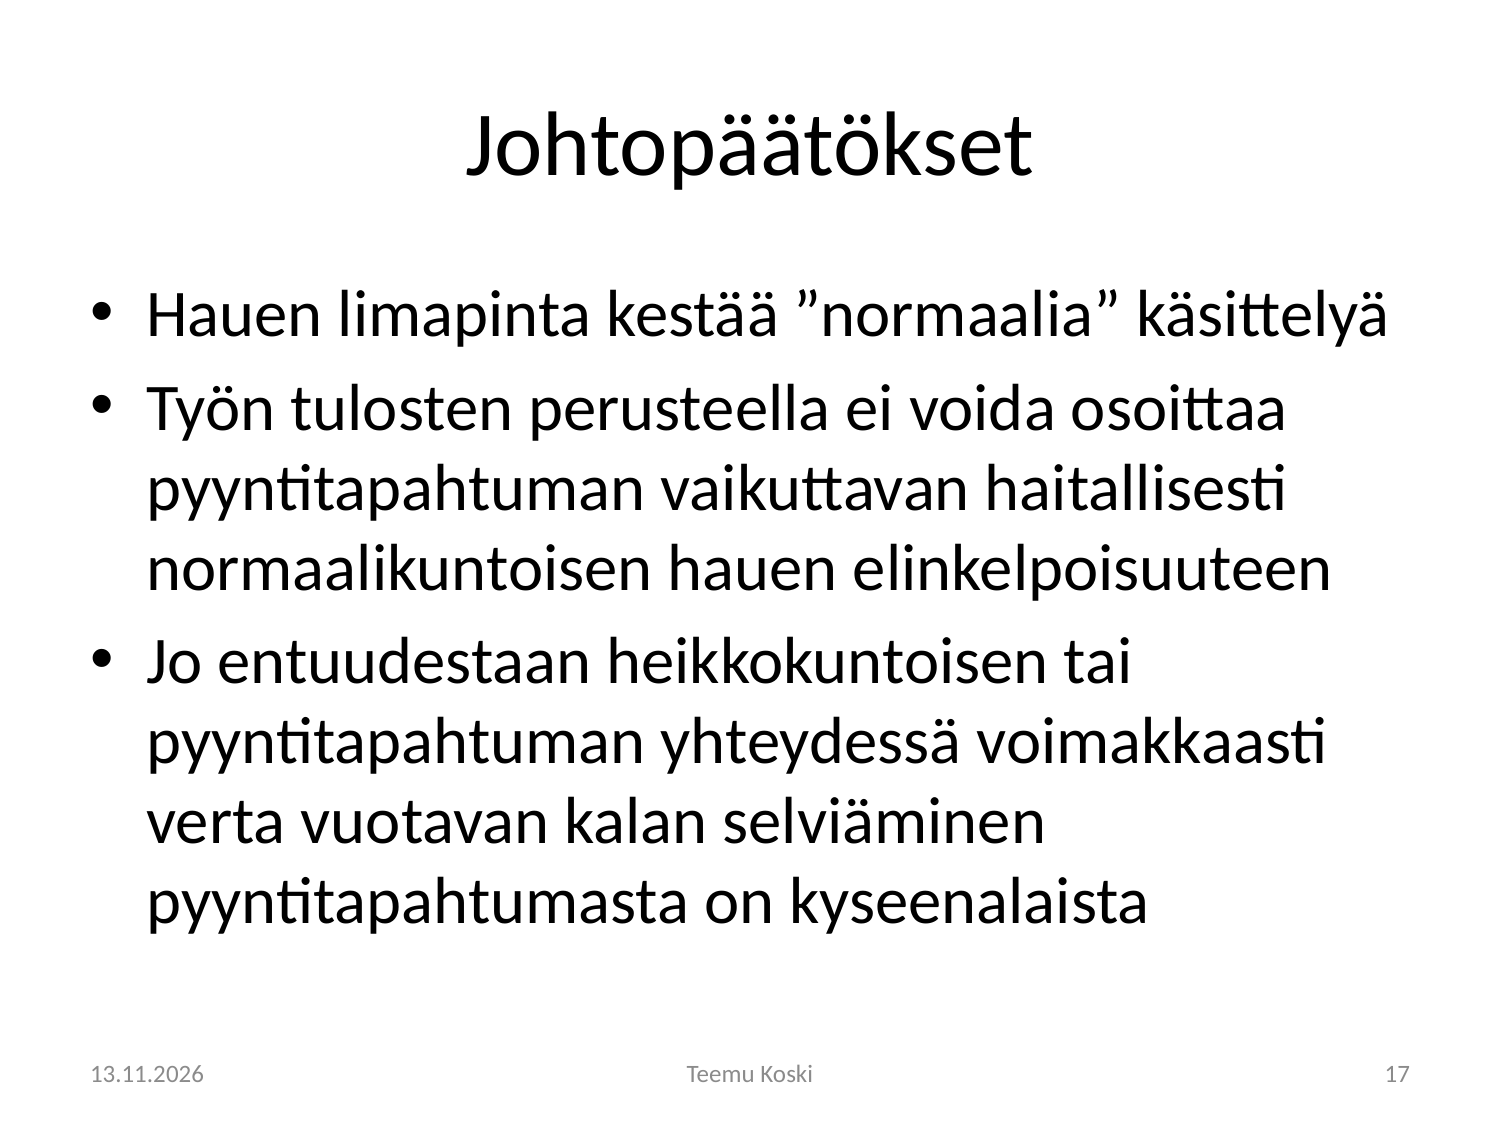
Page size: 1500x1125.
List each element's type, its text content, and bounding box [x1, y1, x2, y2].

list Hauen limapinta kestää ”normaalia” käsittelyä Työn tulosten perusteella ei voida osoittaa pyyntitapahtuman vaikuttavan haitallisesti normaalikuntoisen hauen elinkelpoisuuteen Jo entuudestaan heikkokuntoisen tai pyyntitapahtuman yhteydessä voimakkaasti verta vuotavan kalan selviäminen pyyntitapahtumasta on kyseenalaista [75, 262, 1425, 1005]
title Johtopäätökset [75, 45, 1425, 233]
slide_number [75, 1042, 425, 1103]
slide_number 17 [1074, 1042, 1425, 1103]
footer Teemu Koski [512, 1042, 988, 1103]
